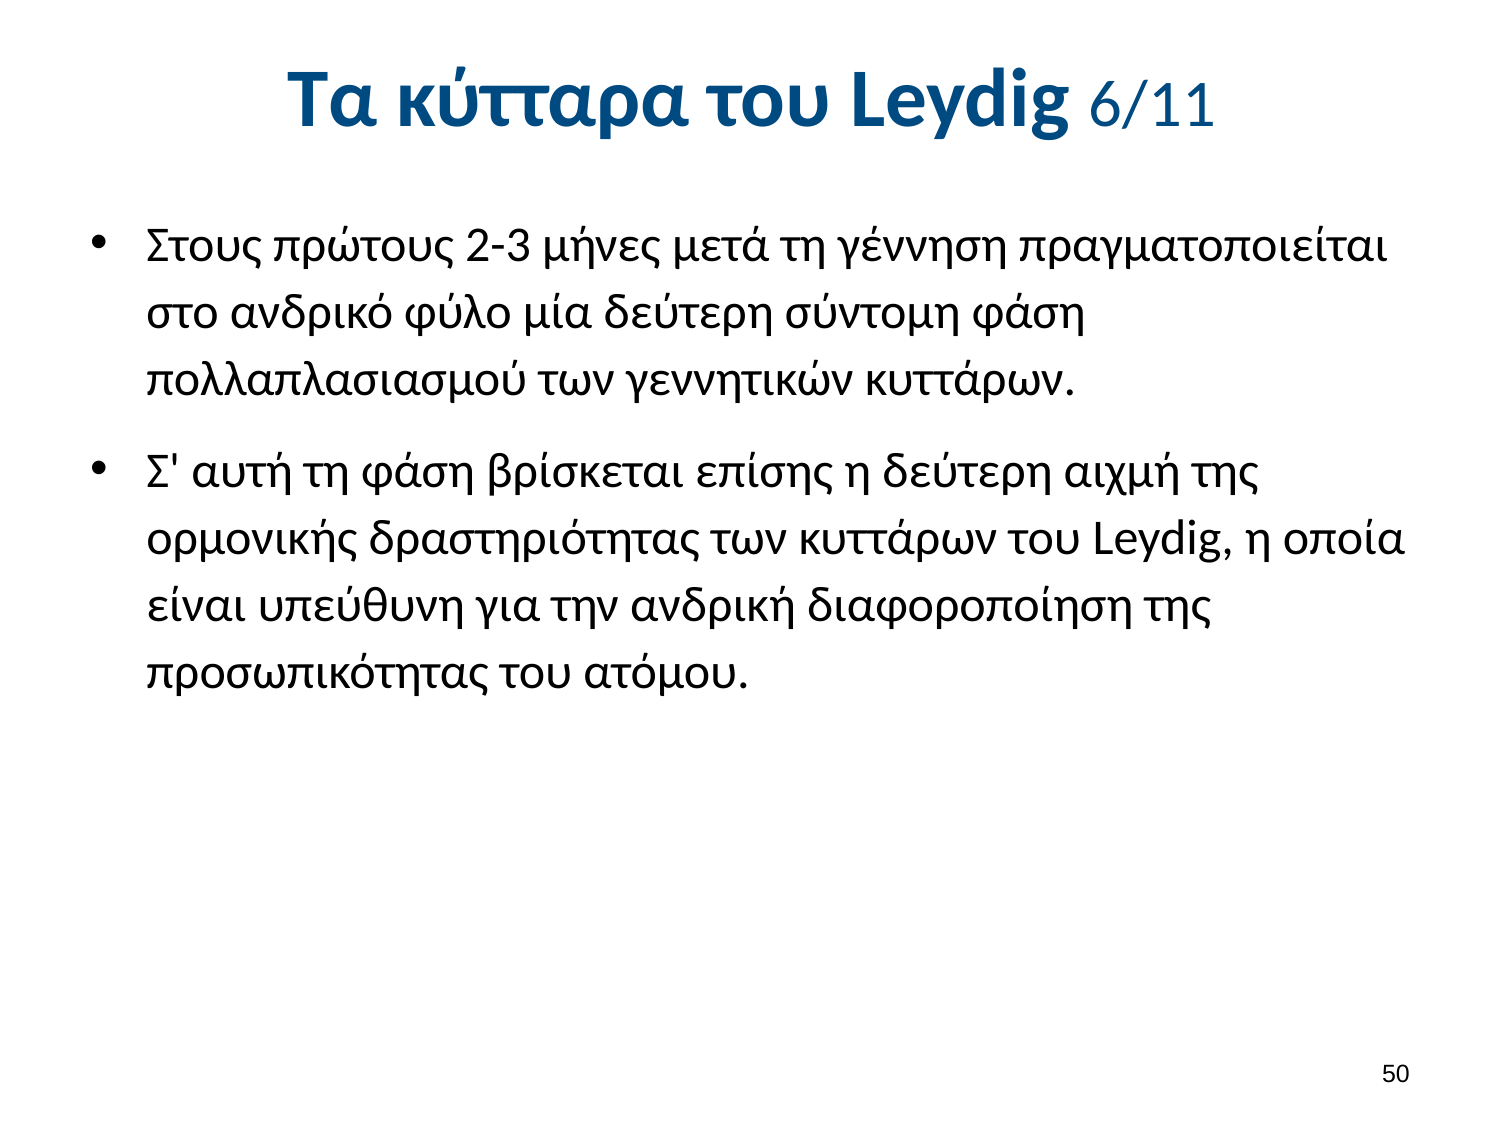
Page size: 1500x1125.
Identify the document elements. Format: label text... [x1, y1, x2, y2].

title Τα κύτταρα του Leydig 6/11 [76, 19, 1427, 169]
slide_number 49 [1074, 1042, 1425, 1103]
list Στους πρώτους 2-3 μήνες μετά τη γέννηση πραγματοποιείται στο ανδρικό φύλο μία δεύτερη σύντομη φάση πολλαπλασιασμού των γεννητικών κυττάρων. Σ' αυτή τη φάση βρίσκεται επίσης η δεύτερη αιχμή της ορμονικής δραστηριότητας των κυττάρων του Leydig, η οποία είναι υπεύθυνη για την ανδρική διαφοροποίηση της προσωπικότητας του ατόμου. [75, 196, 1459, 1071]
